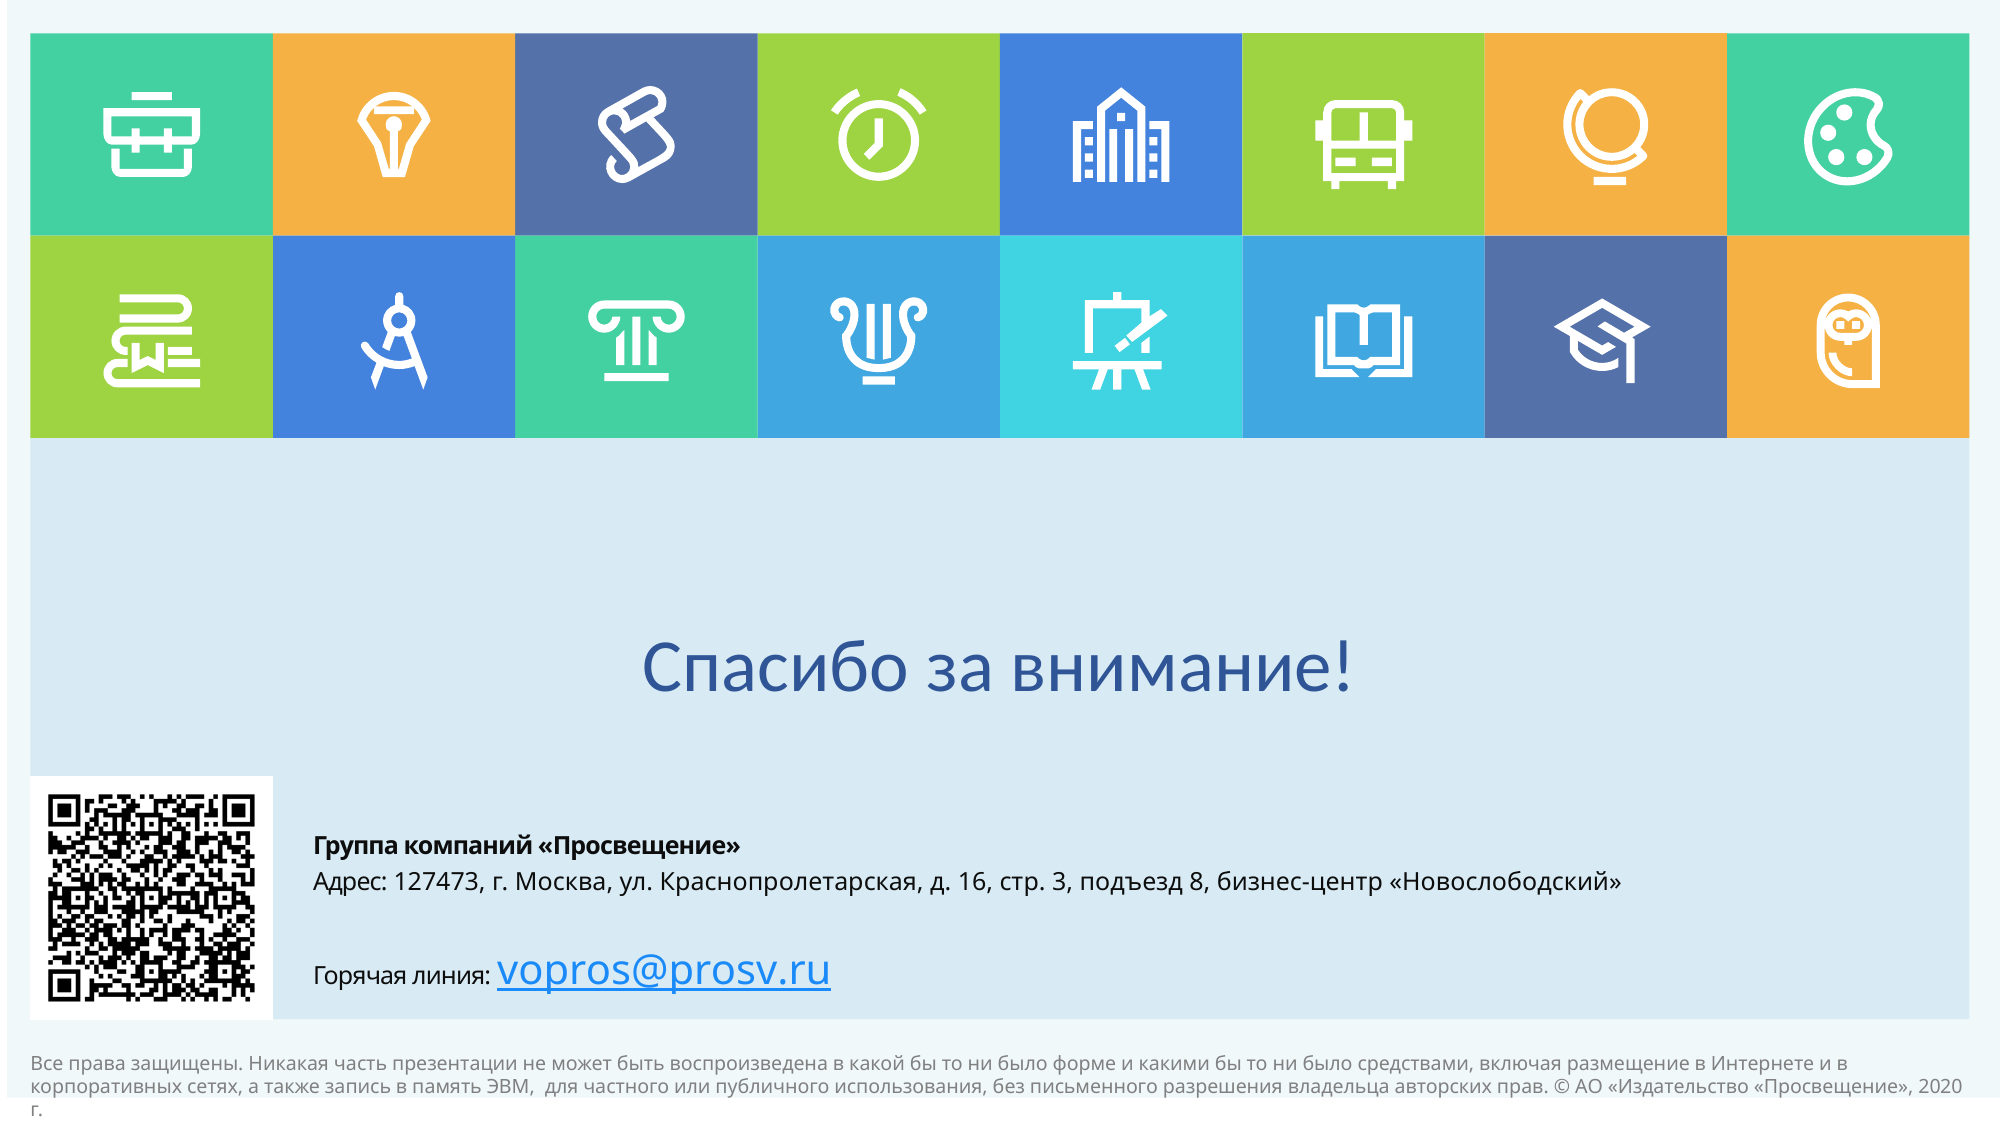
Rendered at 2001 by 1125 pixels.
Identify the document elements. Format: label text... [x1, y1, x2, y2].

text_box Группа компаний «Просвещение» Адрес: 127473, г. Москва, ул. Краснопролетарская, д. 16, стр. 3, подъезд 8, бизнес-центр «Новослободский» Горячая линия: vopros@prosv.ru [313, 823, 1701, 1000]
text_box [897, 88, 927, 115]
text_box [7, 0, 2000, 1098]
text_box [1804, 135, 1893, 186]
text_box [597, 86, 675, 184]
text_box [999, 33, 1243, 235]
text_box Спасибо за внимание! [29, 433, 1970, 1020]
text_box [830, 297, 928, 373]
text_box [648, 329, 657, 366]
text_box [1084, 292, 1168, 353]
text_box [1072, 361, 1162, 390]
text_box [604, 373, 669, 382]
text_box [516, 33, 758, 235]
text_box [588, 300, 685, 333]
text_box [360, 292, 428, 390]
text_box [1558, 88, 1649, 186]
text_box [30, 33, 272, 235]
text_box [1327, 304, 1401, 369]
text_box [632, 316, 641, 366]
text_box [1727, 235, 1970, 438]
text_box [1553, 298, 1651, 384]
text_box [1371, 157, 1392, 167]
text_box [111, 326, 192, 355]
text_box [1243, 33, 1484, 235]
text_box [838, 100, 920, 181]
text_box [1149, 121, 1170, 182]
text_box [1097, 87, 1146, 182]
text_box [758, 235, 1000, 438]
text_box [111, 148, 192, 177]
text_box [1727, 33, 1970, 235]
text_box [1335, 157, 1356, 167]
text_box [1367, 316, 1413, 378]
text_box [1315, 316, 1360, 378]
text_box [103, 108, 201, 153]
text_box [373, 106, 415, 115]
text_box [272, 33, 516, 235]
text_box Все права защищены. Никакая часть презентации не может быть воспроизведена в какой бы то ни было форме и какими бы то ни было средствами, включая размещение в Интернете и в корпоративных сетях, а также запись в память ЭВМ, для частного или публичного использования, без письменного разрешения владельца авторских прав. © АО «Издательство «Просвещение», 2020 г. [30, 1050, 1970, 1121]
text_box [1484, 236, 1727, 438]
text_box [1656, 49, 1903, 135]
text_box [131, 92, 172, 101]
text_box [830, 88, 861, 115]
text_box [103, 358, 201, 388]
text_box [1315, 100, 1413, 190]
text_box [119, 294, 192, 323]
text_box [616, 329, 625, 366]
text_box [516, 235, 758, 438]
text_box [30, 235, 273, 438]
text_box [1484, 33, 1727, 236]
text_box [131, 342, 164, 374]
text_box [758, 33, 999, 235]
text_box [357, 91, 431, 178]
text_box [273, 235, 516, 438]
text_box [1816, 293, 1880, 389]
text_box [1000, 235, 1243, 438]
text_box [1243, 235, 1484, 438]
text_box [1072, 121, 1093, 182]
picture [30, 776, 273, 1020]
text_box [862, 376, 895, 385]
